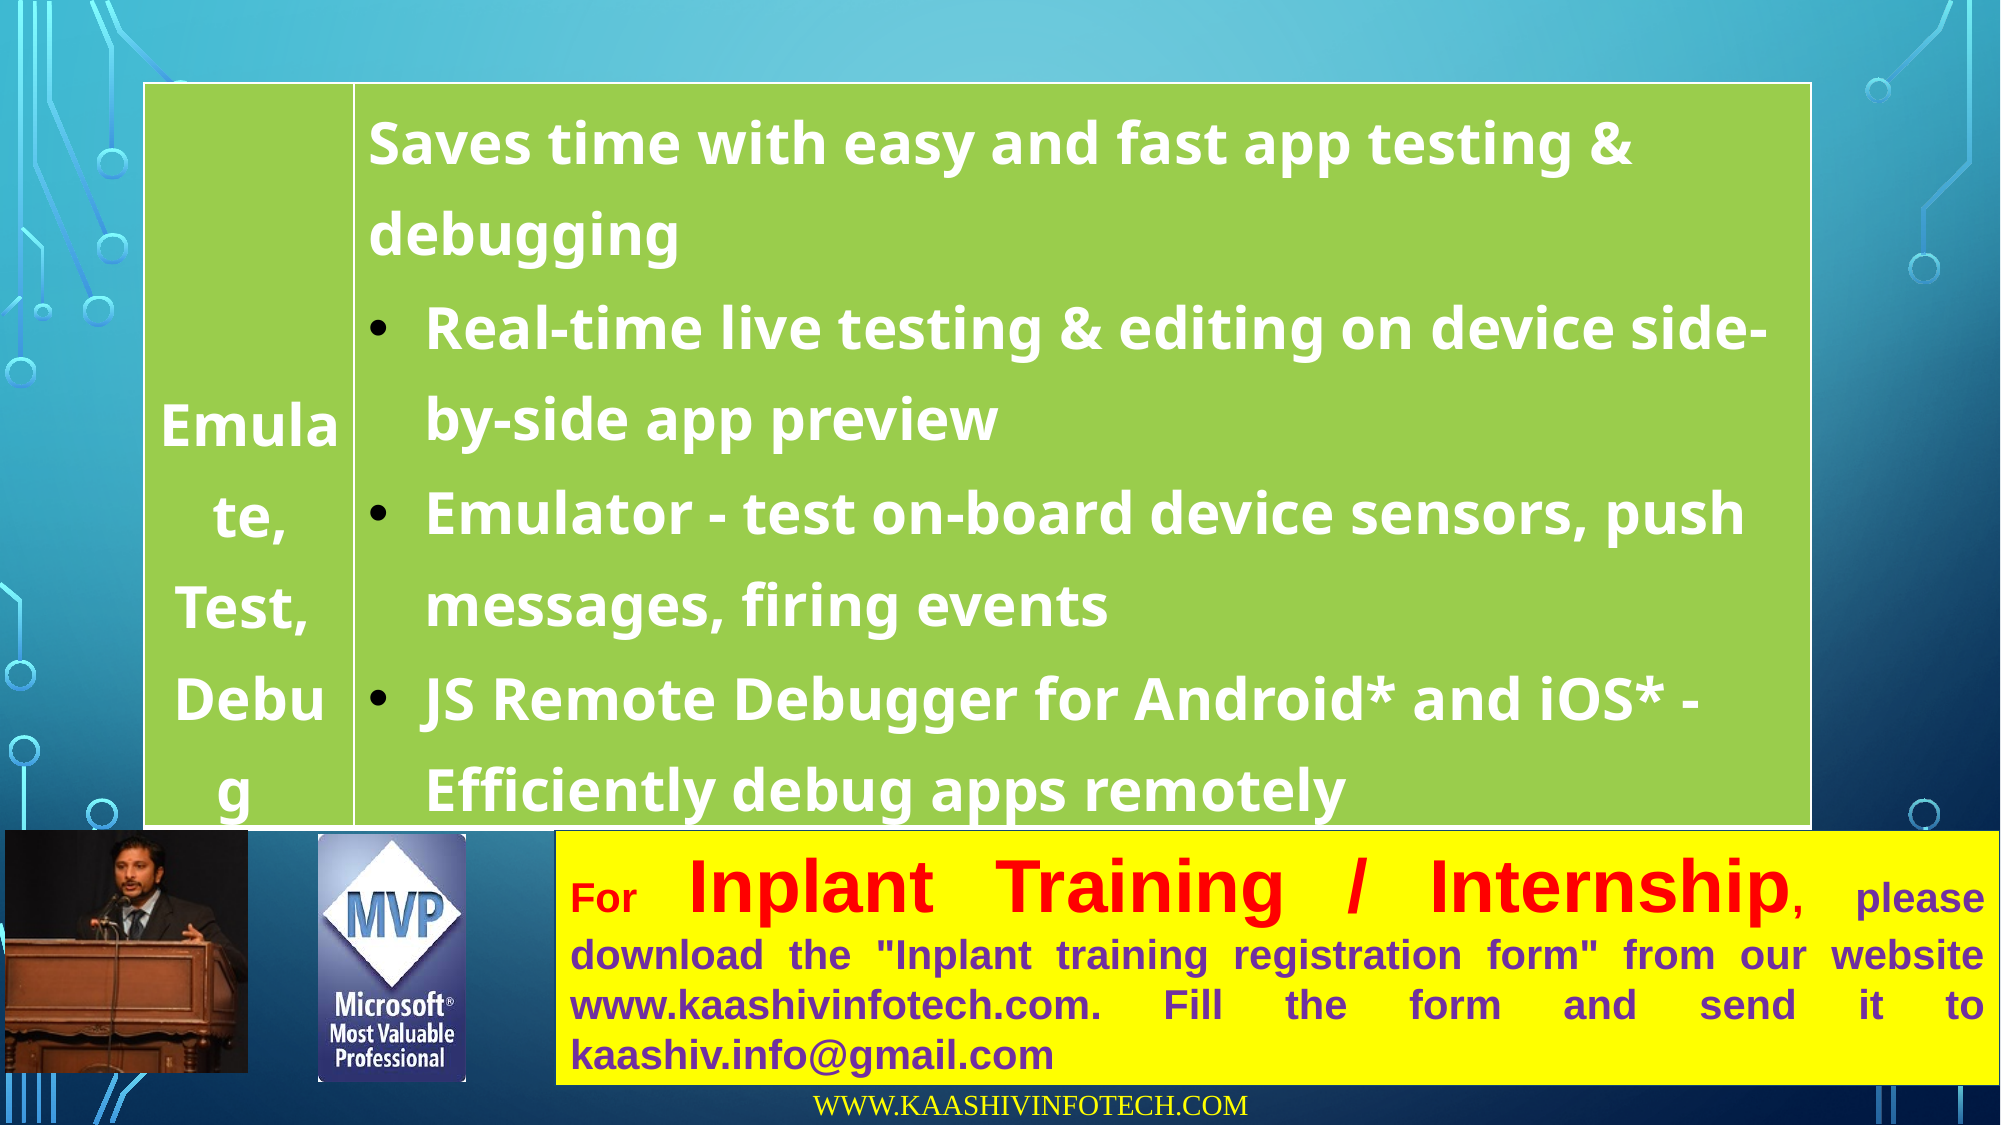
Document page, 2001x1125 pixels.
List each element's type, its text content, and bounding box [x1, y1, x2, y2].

footer www.kaashivinfotech.com [797, 1073, 1702, 1125]
text_box For Inplant Training / Internship, please download the "Inplant training registration form" from our website www.kaashivinfotech.com. Fill the form and send it to kaashiv.info@gmail.com [555, 830, 2000, 1086]
table_header Saves time with easy and fast app testing & debugging Real-time live testing & editing on device side-by-side app preview Emulator - test on-board device sensors, push messages, firing events JS Remote Debugger for Android* and iOS* - Efficiently debug apps remotely [355, 84, 1810, 825]
picture [5, 830, 248, 1074]
picture [318, 834, 466, 1083]
table_header Emulate, Test, Debug [145, 84, 353, 825]
